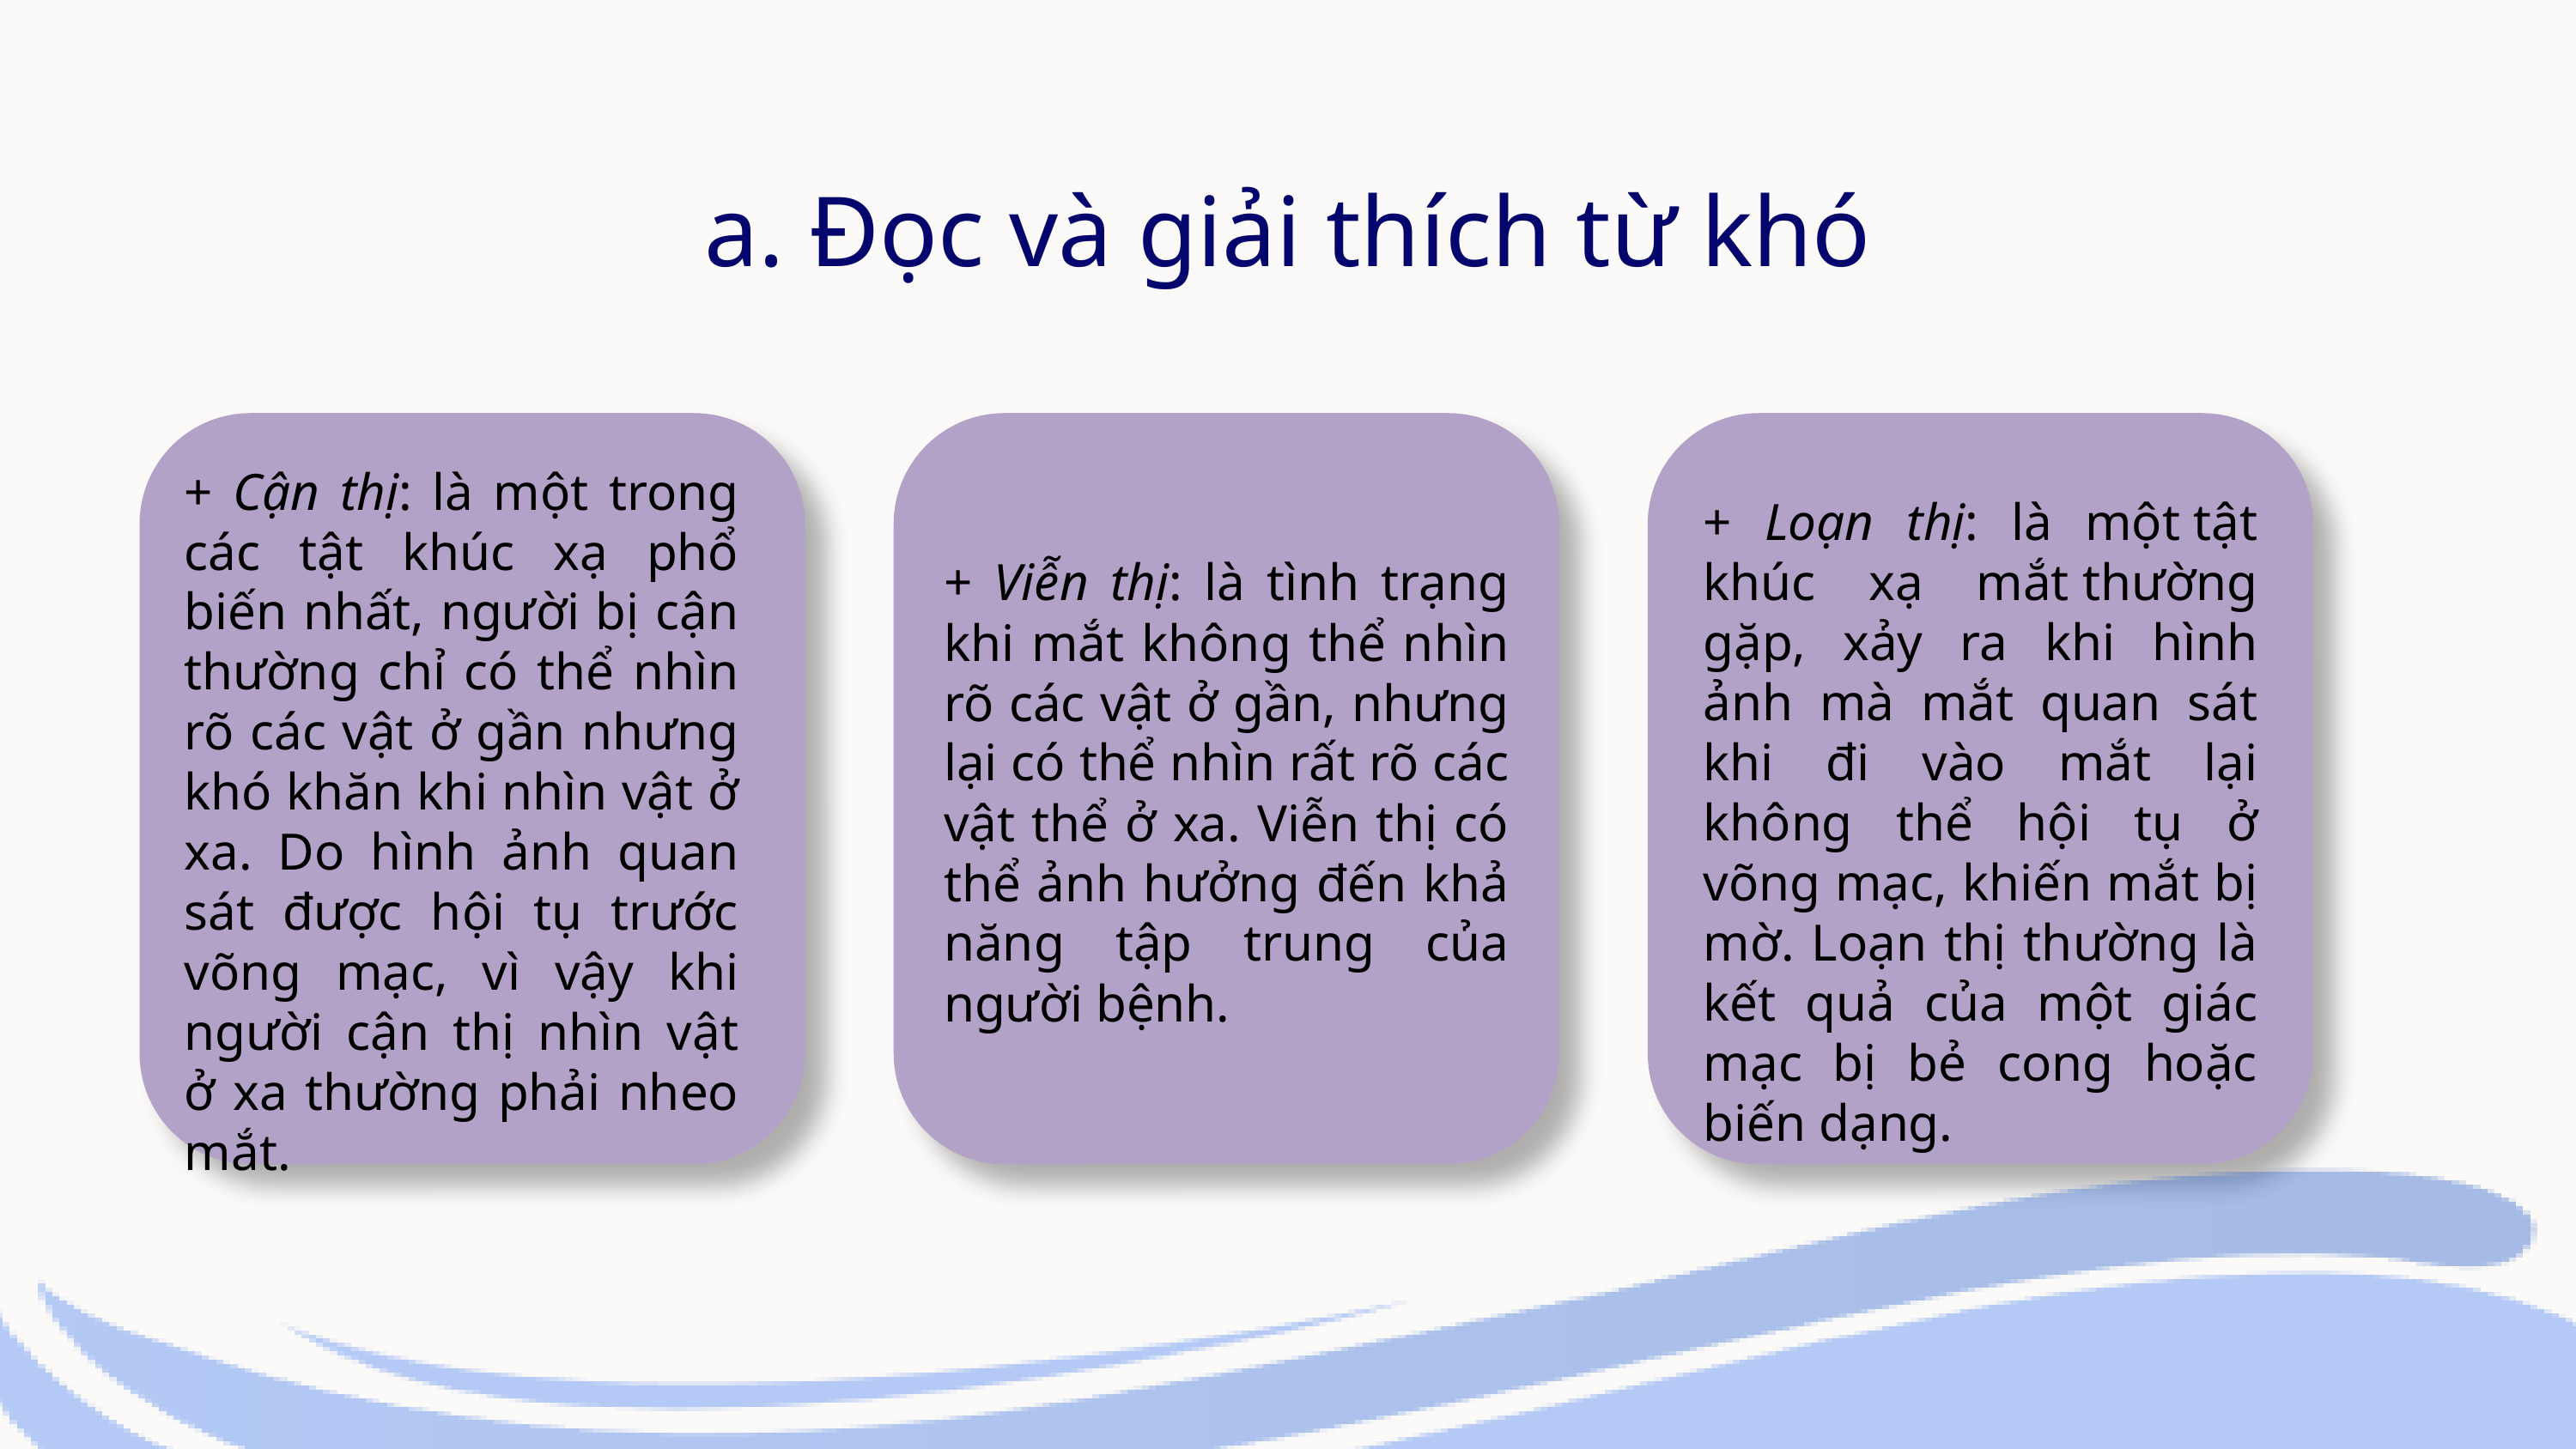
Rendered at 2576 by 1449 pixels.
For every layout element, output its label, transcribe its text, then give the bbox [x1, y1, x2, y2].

text_box + Cận thị: là một trong các tật khúc xạ phổ biến nhất, người bị cận thường chỉ có thể nhìn rõ các vật ở gần nhưng khó khăn khi nhìn vật ở xa. Do hình ảnh quan sát được hội tụ trước võng mạc, vì vậy khi người cận thị nhìn vật ở xa thường phải nheo mắt. [171, 453, 751, 1187]
text_box [1716, 1158, 2245, 1164]
text_box a. Đọc và giải thích từ khó [496, 111, 2080, 286]
text_box + Viễn thị: là tình trạng khi mắt không thể nhìn rõ các vật ở gần, nhưng lại có thể nhìn rất rõ các vật thể ở xa. Viễn thị có thể ảnh hưởng đến khả năng tập trung của người bệnh. [931, 544, 1522, 1038]
text_box [891, 411, 1561, 1164]
text_box [137, 411, 807, 1151]
text_box [0, 1164, 2576, 1449]
text_box [1645, 411, 2316, 1143]
text_box + Loạn thị: là một tật khúc xạ mắt thường gặp, xảy ra khi hình ảnh mà mắt quan sát khi đi vào mắt lại không thể hội tụ ở võng mạc, khiến mắt bị mờ. Loạn thị thường là kết quả của một giác mạc bị bẻ cong hoặc biến dạng. [1690, 483, 2270, 1158]
